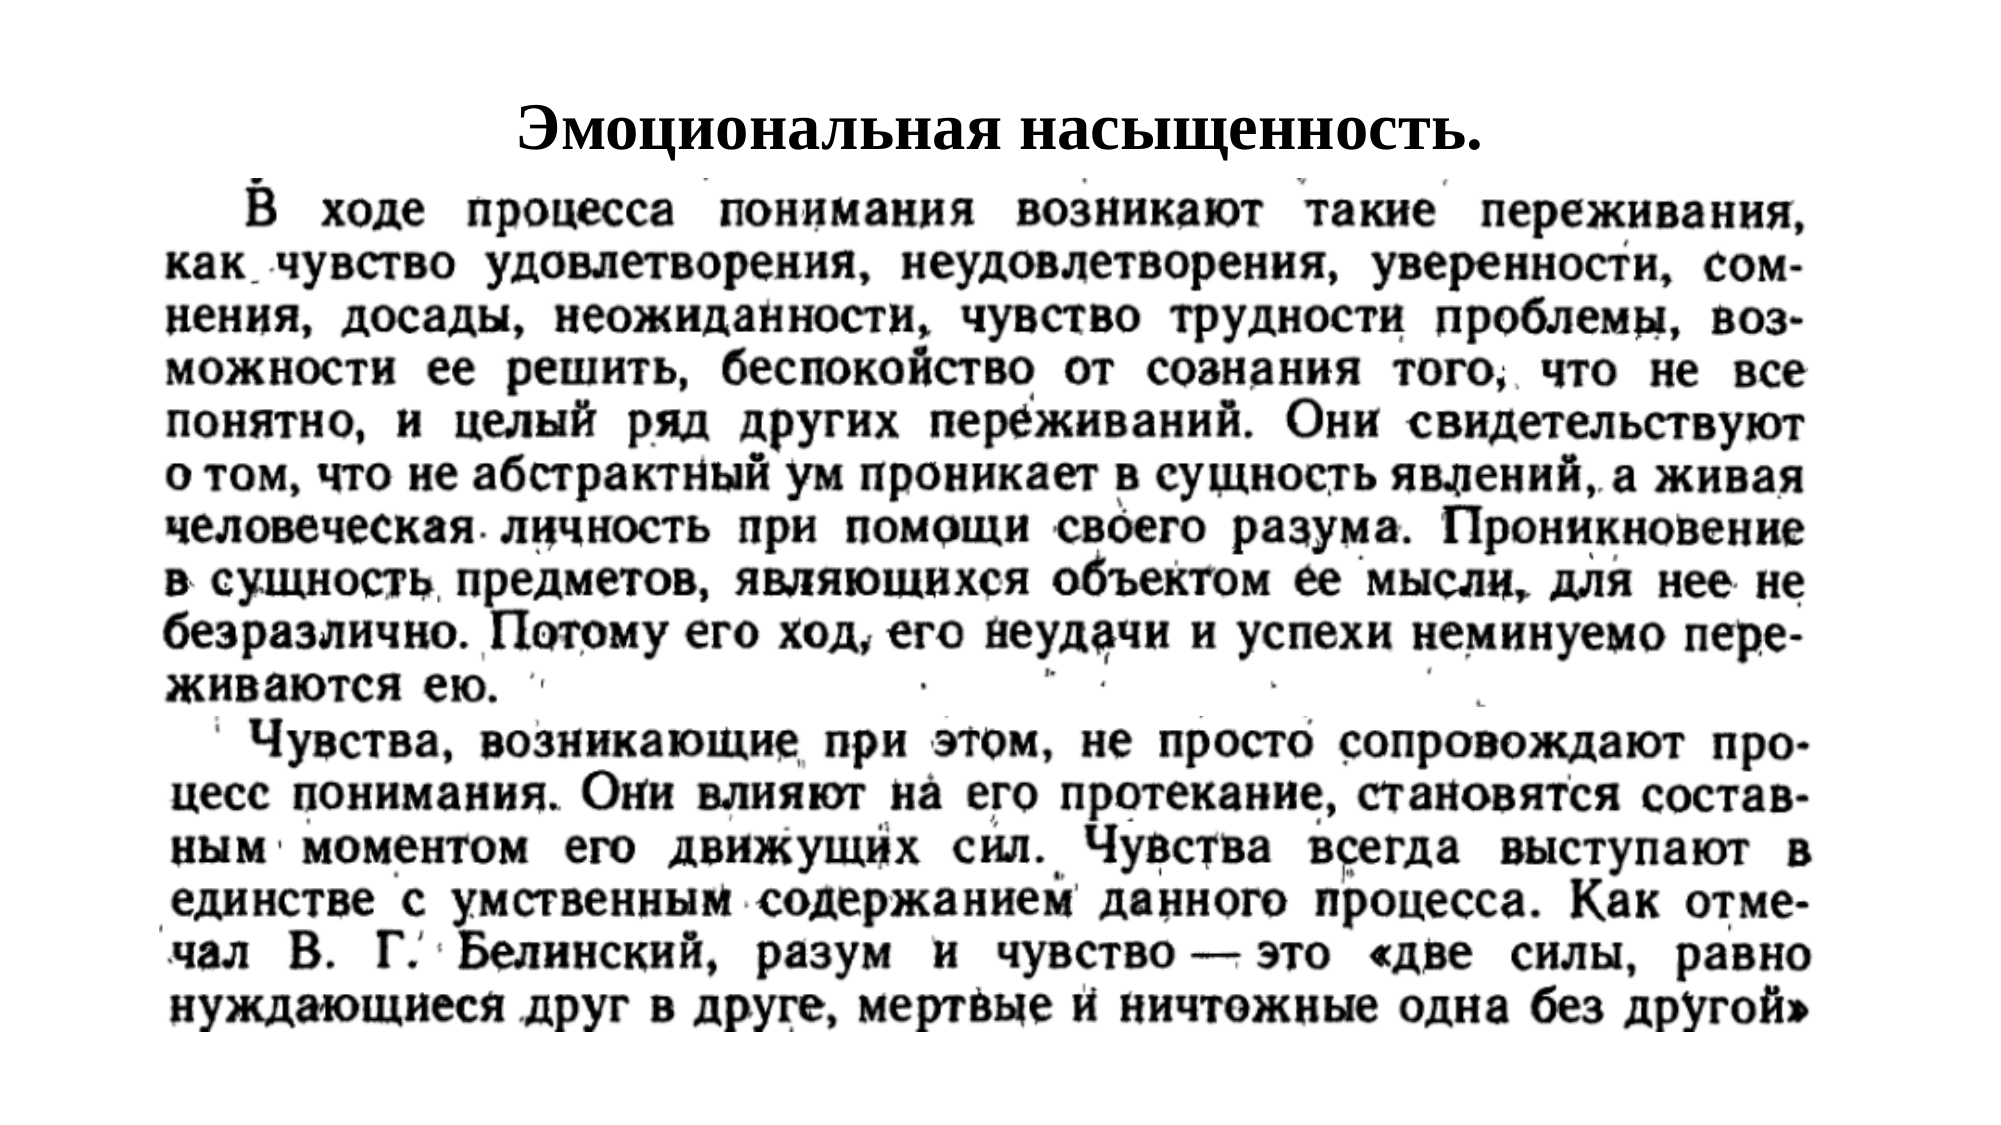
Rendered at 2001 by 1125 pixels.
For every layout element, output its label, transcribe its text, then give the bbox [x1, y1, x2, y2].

picture [159, 716, 1814, 1032]
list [162, 178, 1812, 707]
title Эмоциональная насыщенность. [353, 78, 1647, 178]
